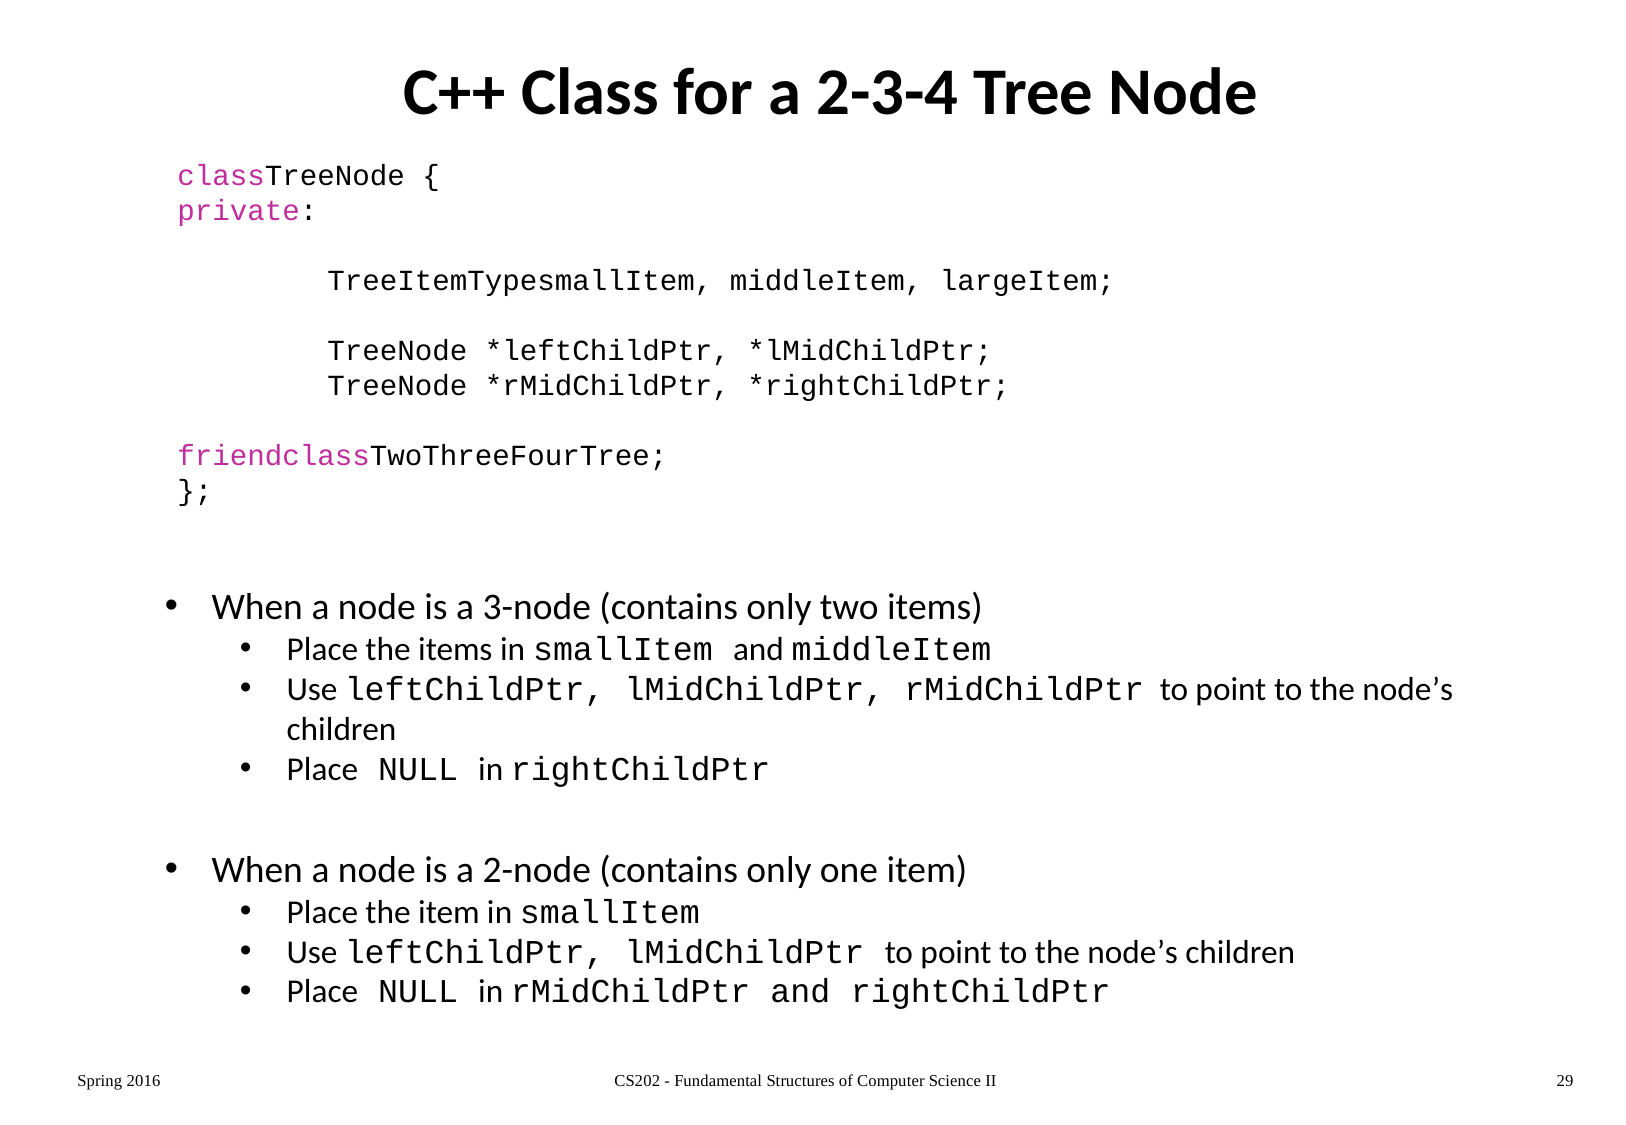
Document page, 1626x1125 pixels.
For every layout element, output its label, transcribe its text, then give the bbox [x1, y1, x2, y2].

title C++ Class for a 2-3-4 Tree Node [62, 24, 1601, 151]
slide_number Spring 2016 [62, 1062, 402, 1101]
text_box When a node is a 2-node (contains only one item) Place the item in smallItem Use leftChildPtr, lMidChildPtr to point to the node’s children Place NULL in rMidChildPtr and rightChildPtr [149, 837, 1513, 1017]
slide_number 29 [1249, 1062, 1589, 1101]
footer CS202 - Fundamental Structures of Computer Science II [500, 1062, 1111, 1101]
text_box When a node is a 3-node (contains only two items) Place the items in smallItem and middleItem Use leftChildPtr, lMidChildPtr, rMidChildPtr to point to the node’s children Place NULL in rightChildPtr [149, 574, 1513, 795]
text_box classTreeNode { private: TreeItemTypesmallItem, middleItem, largeItem; TreeNode *leftChildPtr, *lMidChildPtr; TreeNode *rMidChildPtr, *rightChildPtr; friendclassTwoThreeFourTree; }; [162, 149, 1538, 514]
